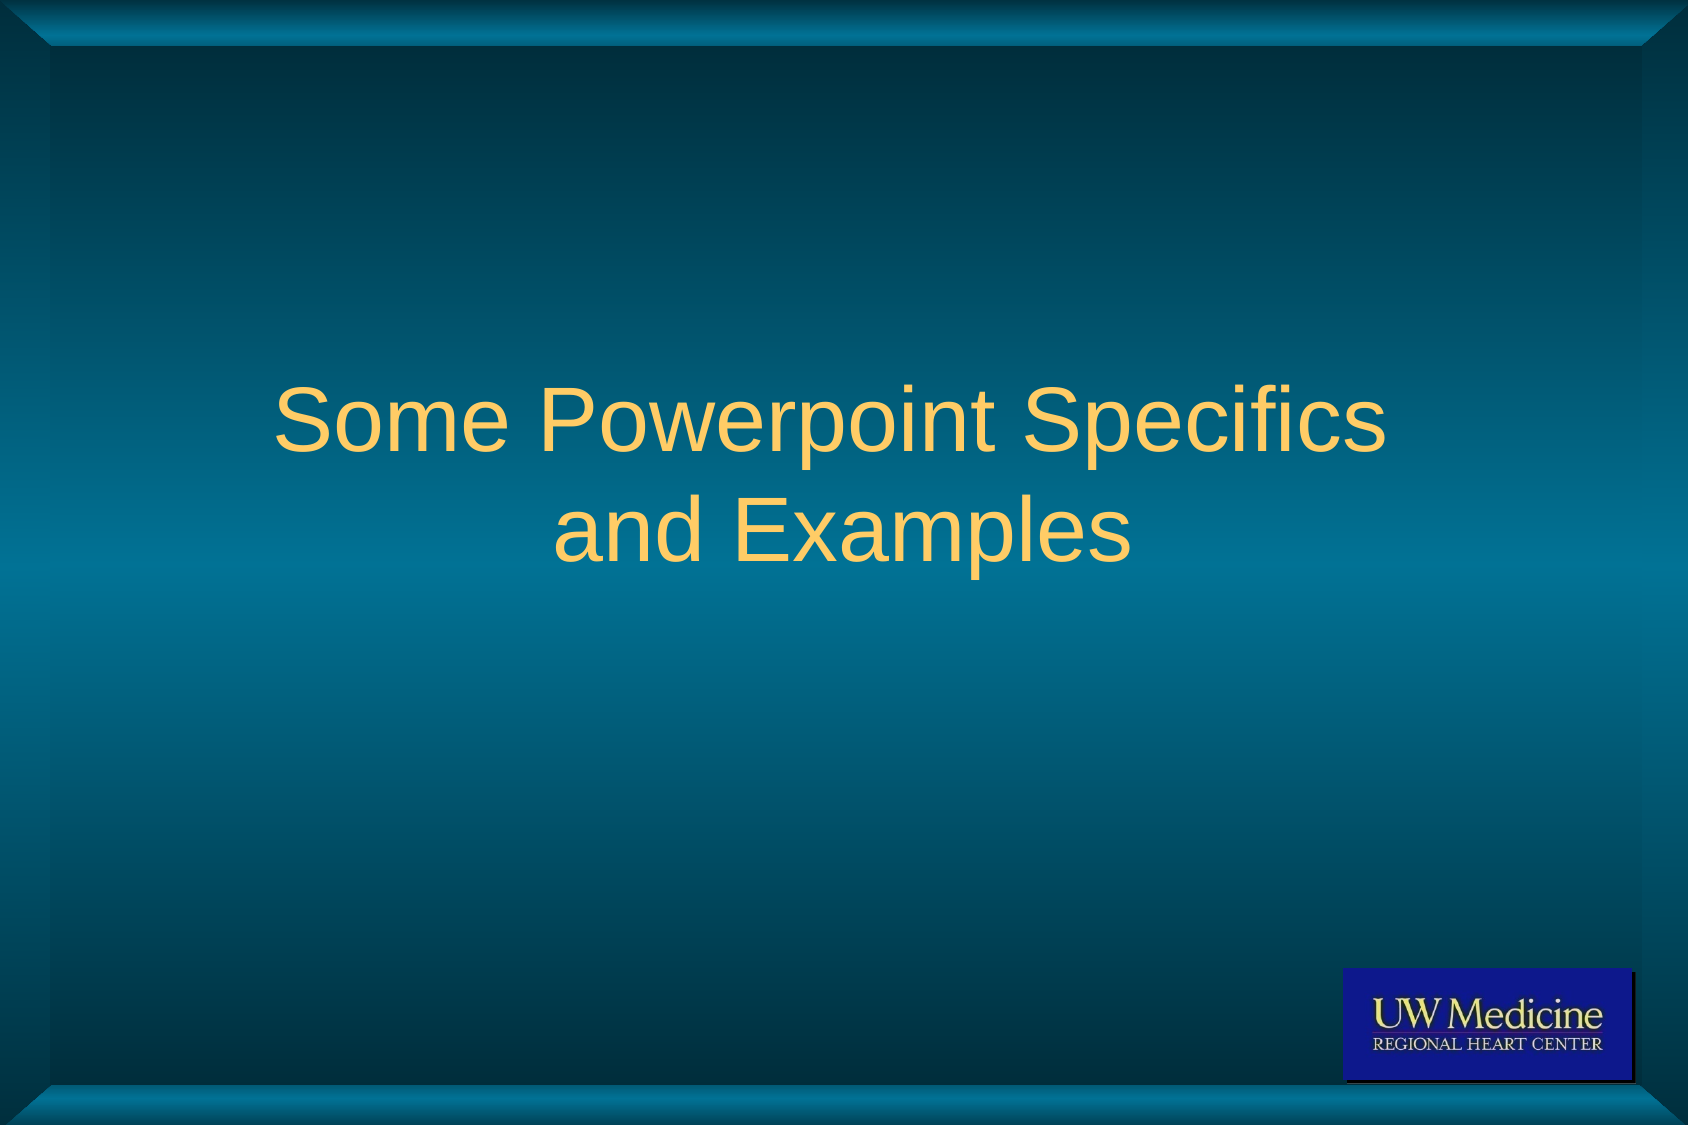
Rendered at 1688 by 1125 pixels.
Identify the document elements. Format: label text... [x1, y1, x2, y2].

picture [1344, 969, 1632, 1080]
title Some Powerpoint Specifics and Examples [126, 349, 1562, 591]
